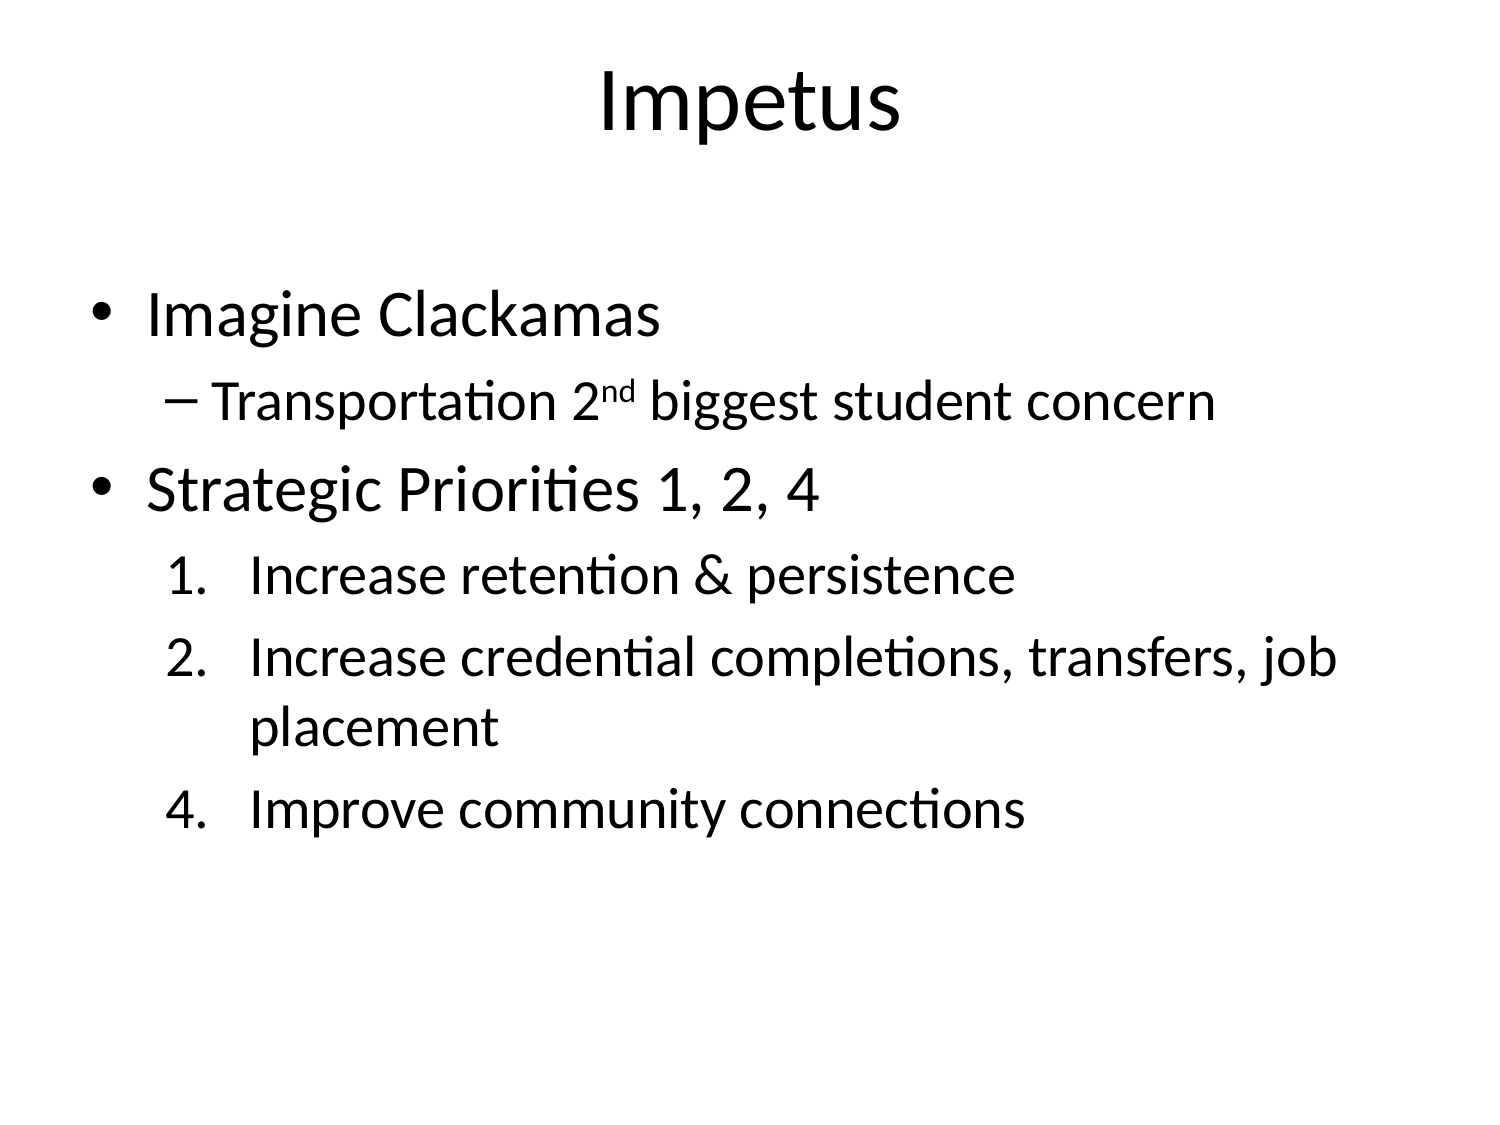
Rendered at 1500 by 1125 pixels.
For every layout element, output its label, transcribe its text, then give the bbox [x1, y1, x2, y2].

list Imagine Clackamas Transportation 2nd biggest student concern Strategic Priorities 1, 2, 4 Increase retention & persistence Increase credential completions, transfers, job placement Improve community connections [75, 262, 1425, 1005]
title Impetus [75, 0, 1425, 188]
